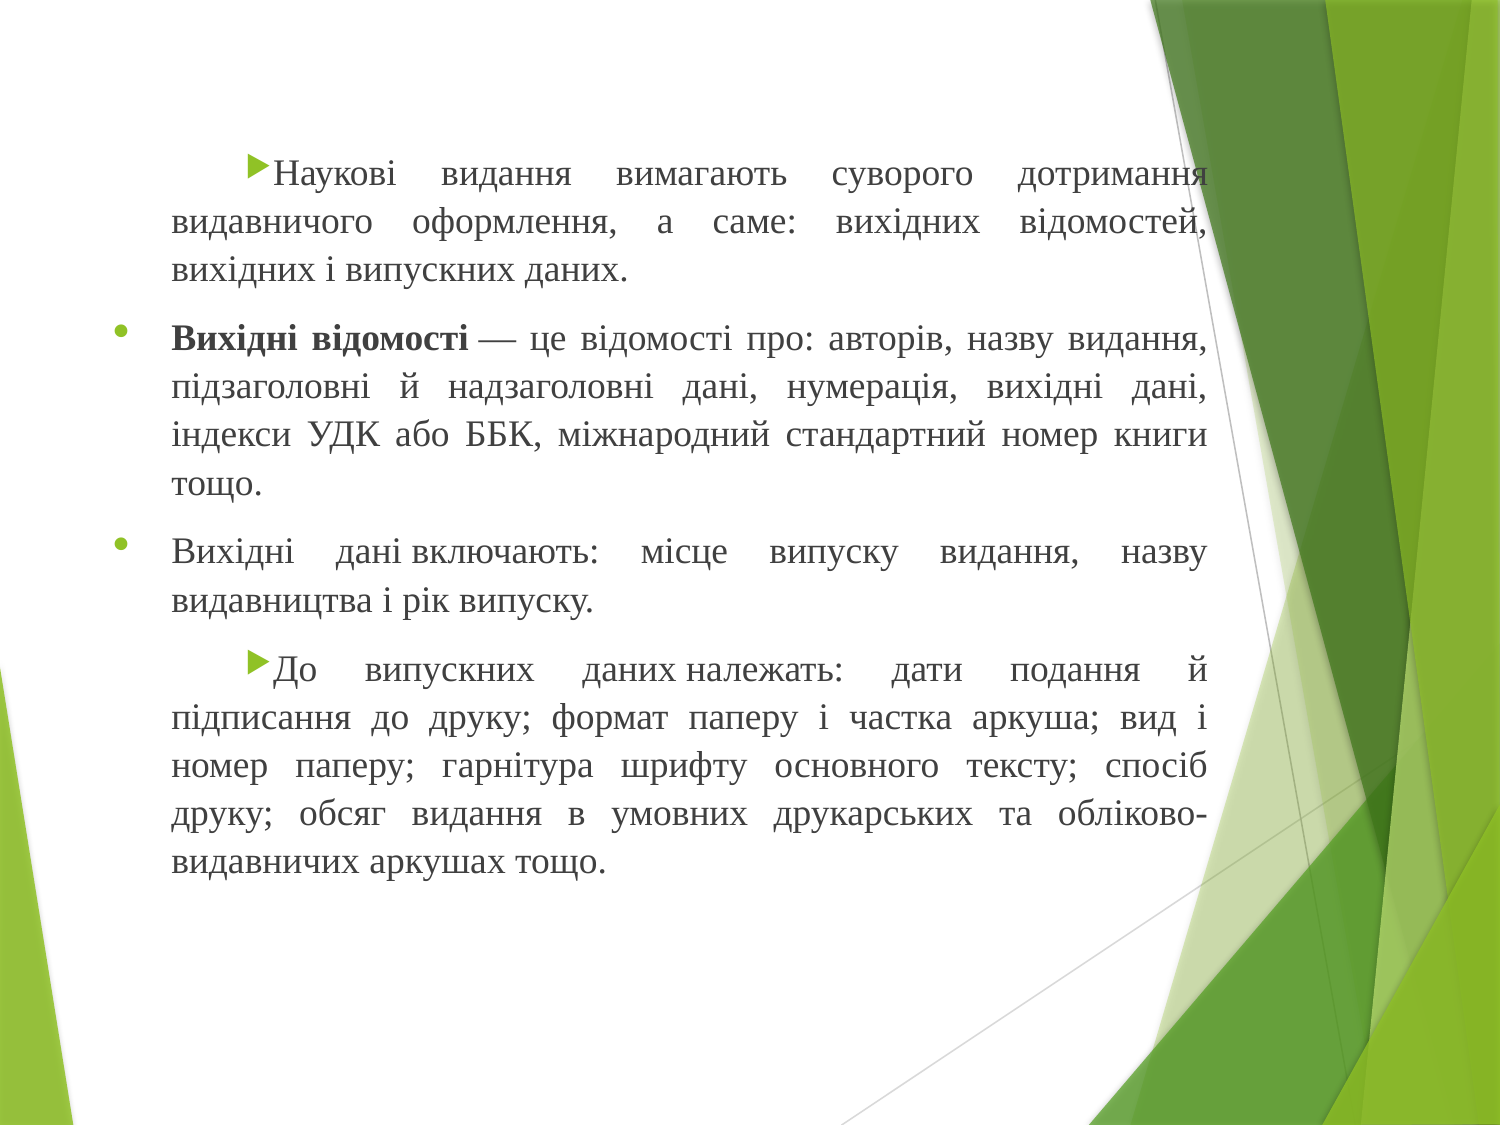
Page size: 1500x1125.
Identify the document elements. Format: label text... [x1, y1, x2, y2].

list Наукові видання вимагають суворого дотримання видавничого оформлення, а саме: вихідних відомостей, вихідних і випускних даних. Вихідні відомості — це відомості про: авторів, назву видання, підзаголовні й надзаголовні дані, нумерація, вихідні дані, індекси УДК або ББК, міжнародний стандартний номер книги тощо. Вихідні дані включають: місце випуску видання, назву видавництва і рік випуску. До випускних даних належать: дати подання й підписання до друку; формат паперу і частка аркуша; вид і номер паперу; гарнітура шрифту основного тексту; спосіб друку; обсяг видання в умовних друкарських та обліково-видавничих аркушах тощо. [99, 137, 1270, 991]
